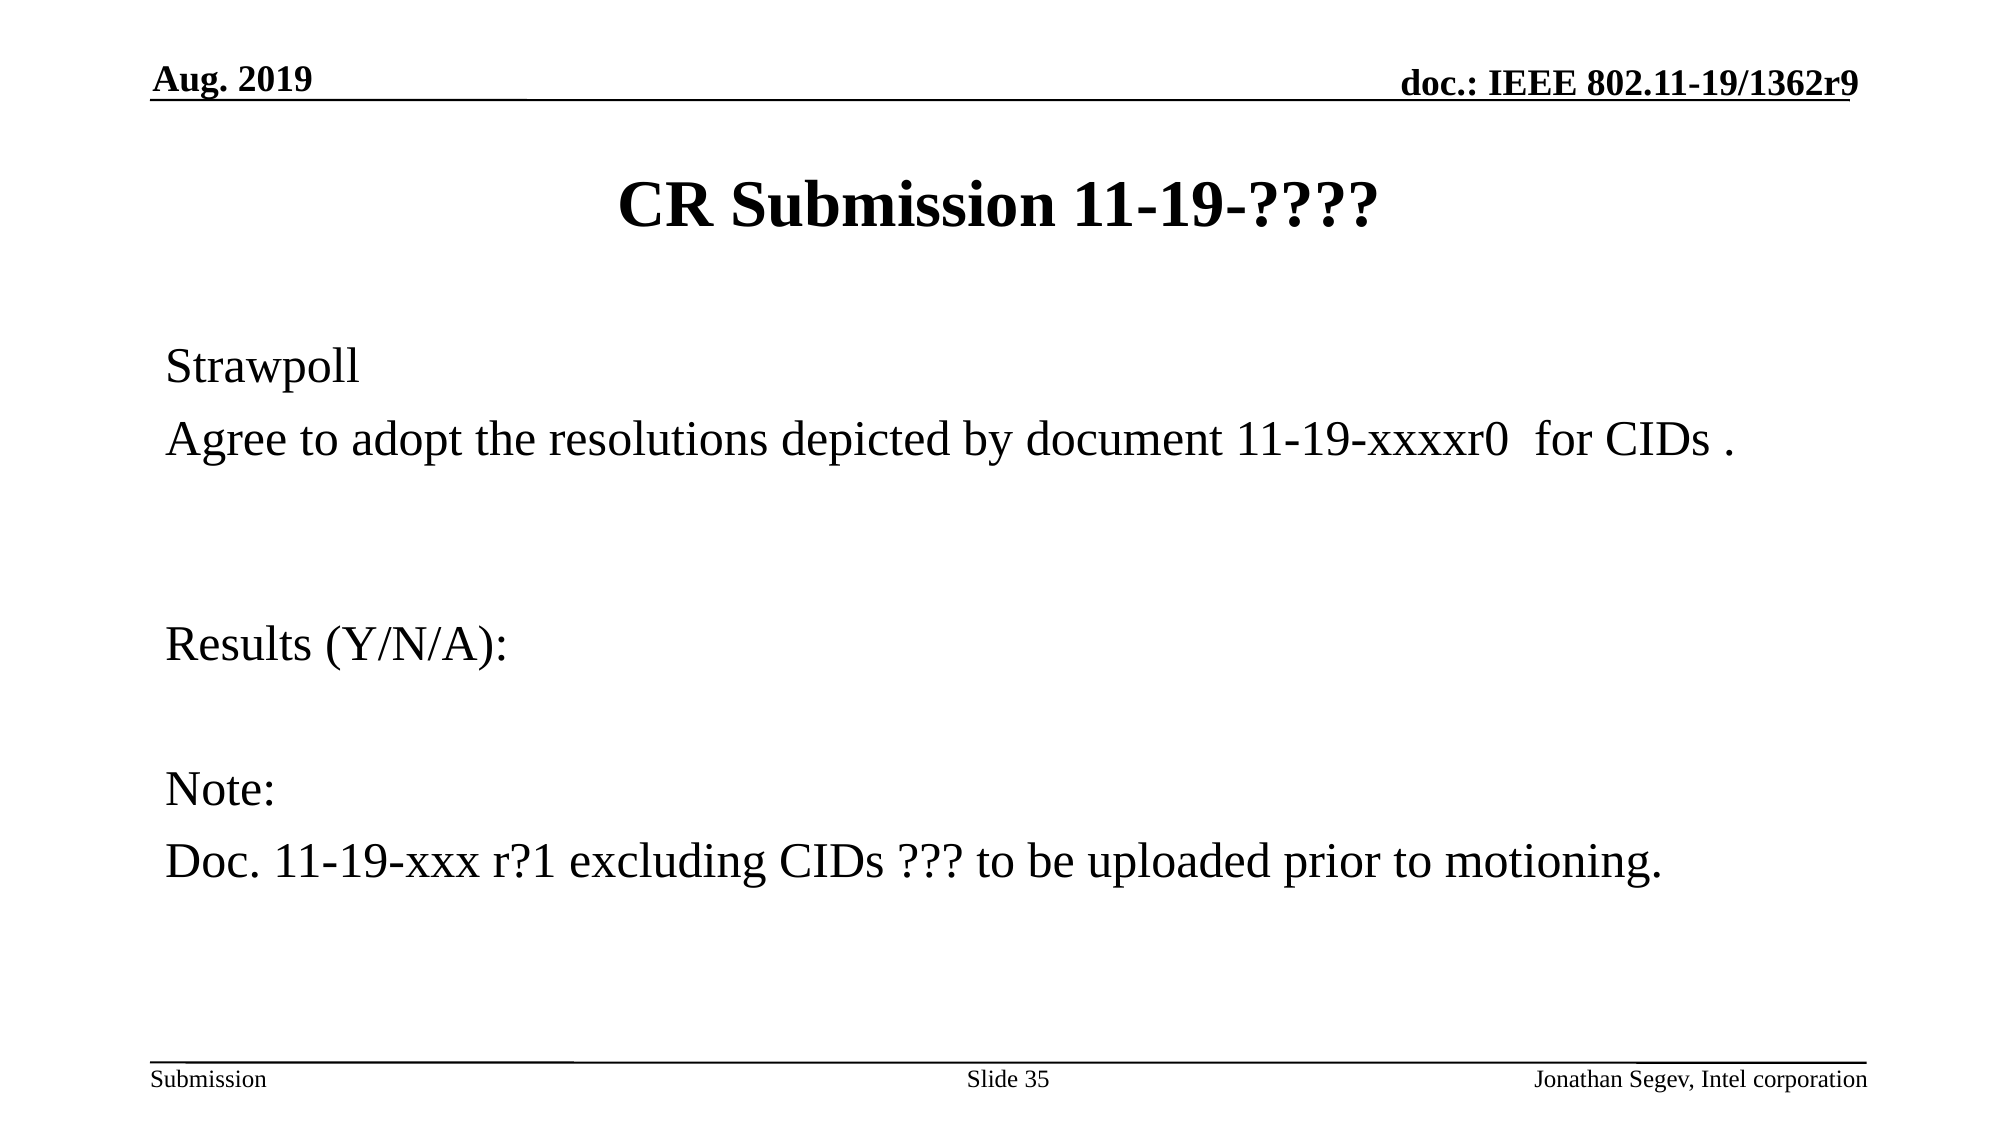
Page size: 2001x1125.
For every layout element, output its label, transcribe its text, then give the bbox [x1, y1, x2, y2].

list Strawpoll Agree to adopt the resolutions depicted by document 11-19-xxxxr0 for CIDs . Results (Y/N/A): Note: Doc. 11-19-xxx r?1 excluding CIDs ??? to be uploaded prior to motioning. [149, 324, 1850, 1000]
footer Jonathan Segev, Intel corporation [1171, 1061, 1869, 1093]
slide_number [152, 54, 563, 100]
title CR Submission 11-19-???? [149, 112, 1850, 288]
slide_number Slide 35 [950, 1061, 1067, 1123]
